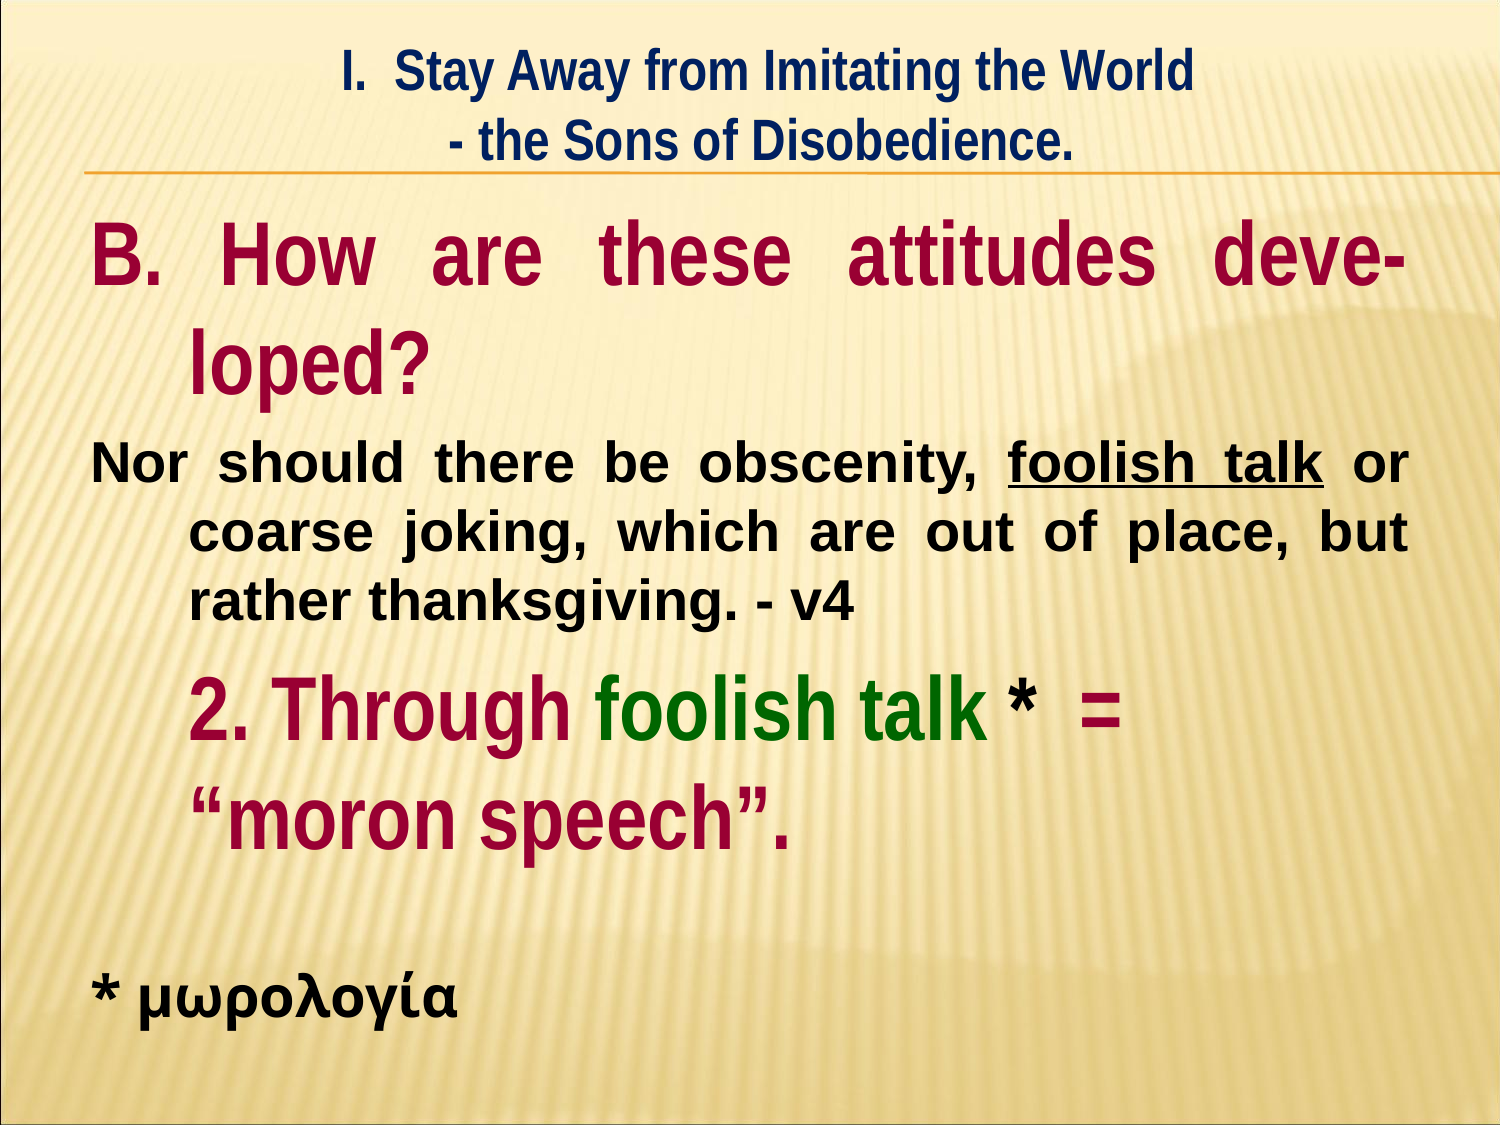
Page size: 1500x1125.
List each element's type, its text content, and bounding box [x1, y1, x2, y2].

text_box I. Stay Away from Imitating the World - the Sons of Disobedience. [124, 24, 1413, 180]
picture [0, 0, 1500, 1125]
list B. How are these attitudes deve-loped? Nor should there be obscenity, foolish talk or coarse joking, which are out of place, but rather thanksgiving. - v4 2. Through foolish talk * = “moron speech”. * μωρολογία [75, 187, 1425, 1038]
